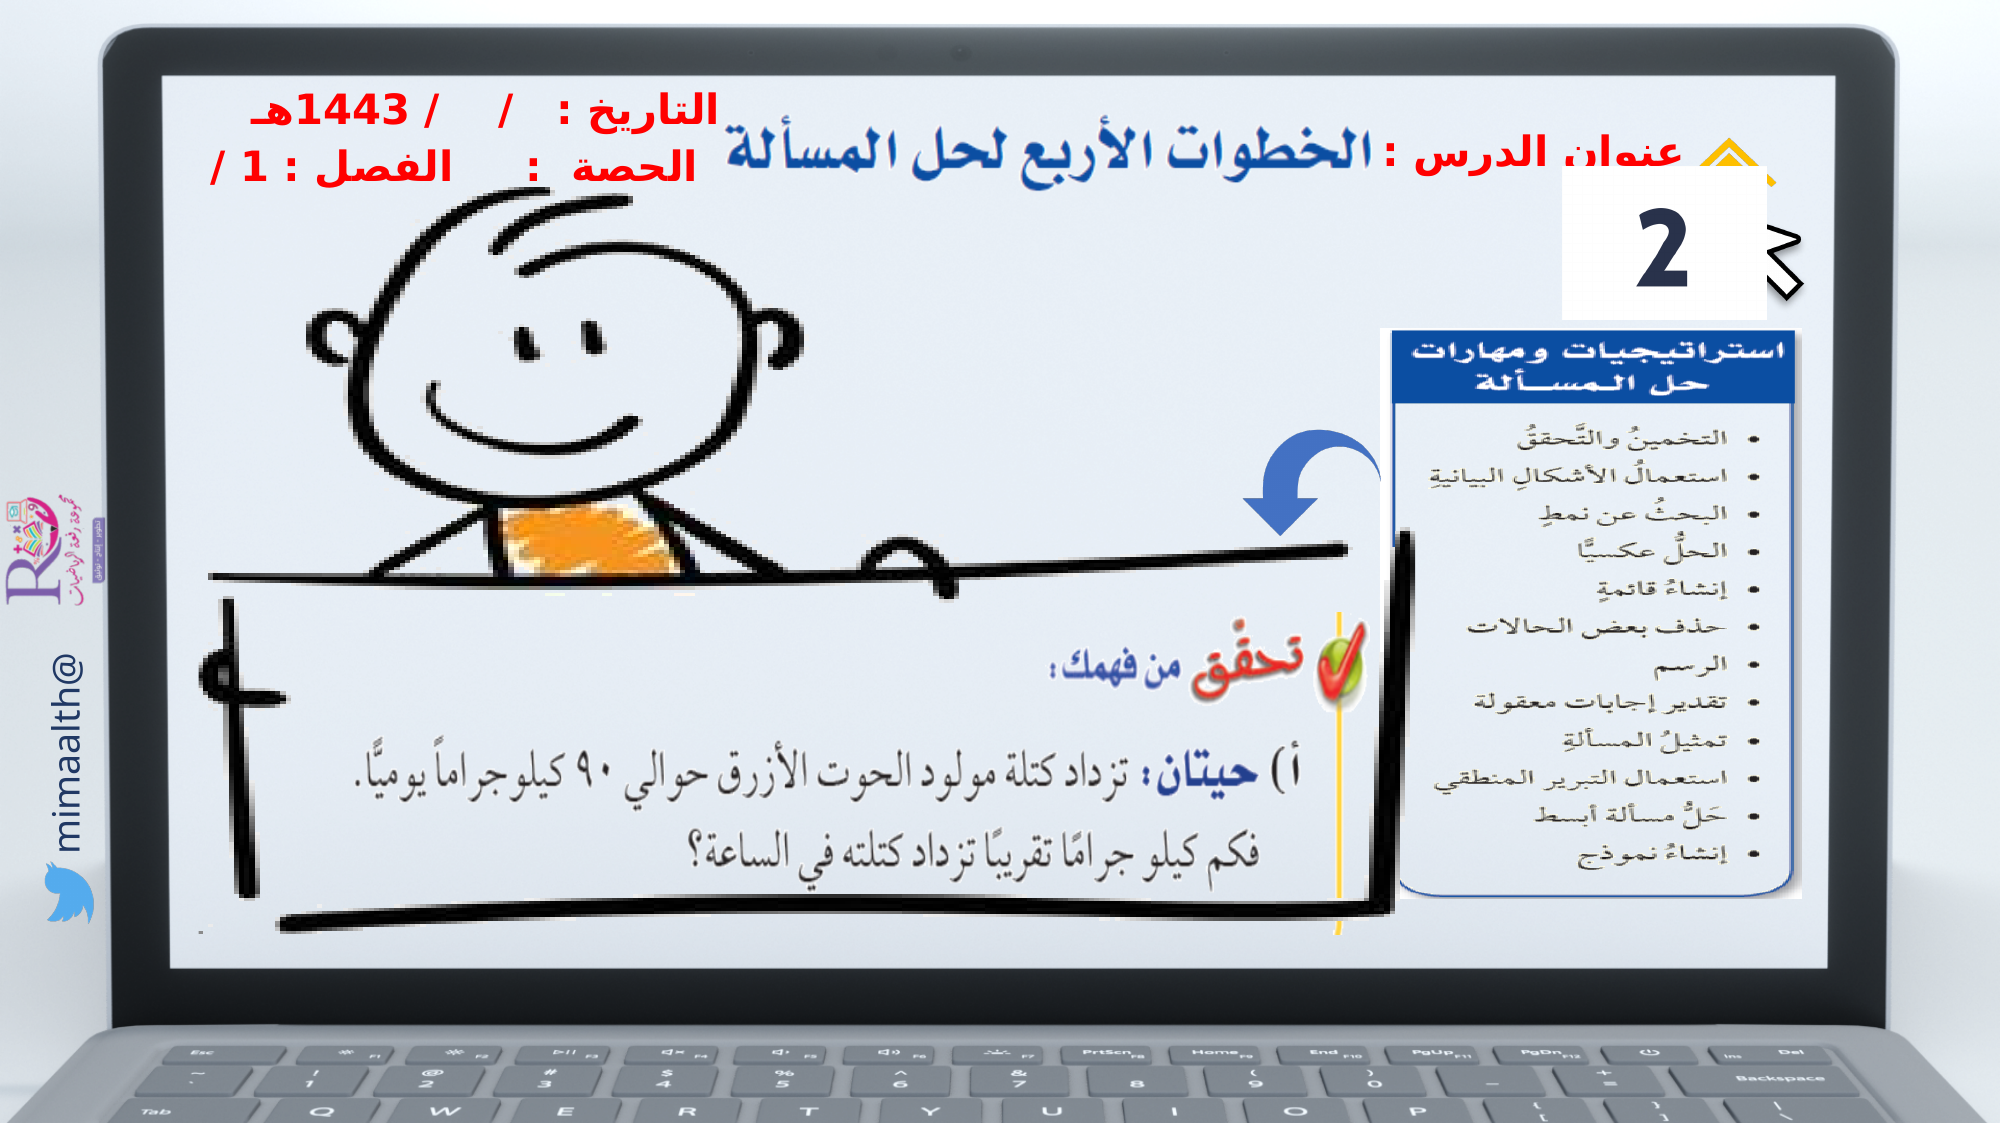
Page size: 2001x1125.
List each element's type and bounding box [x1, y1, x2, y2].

picture [0, 0, 2000, 1123]
text_box [0, 747, 213, 817]
